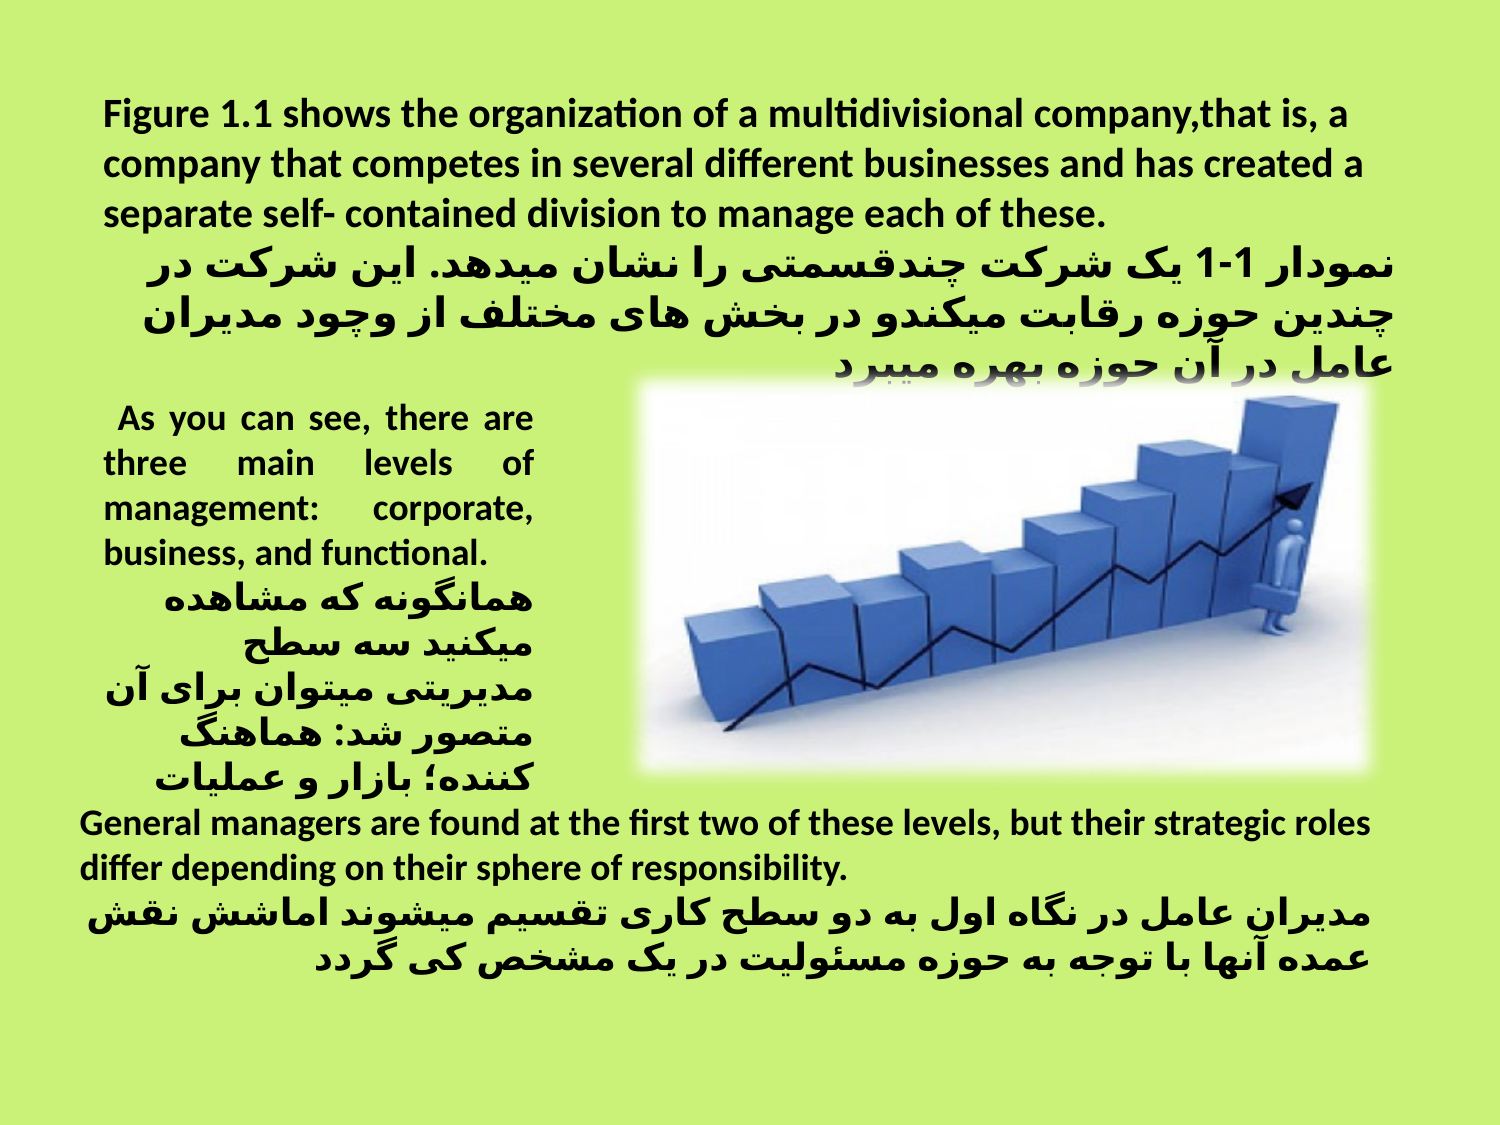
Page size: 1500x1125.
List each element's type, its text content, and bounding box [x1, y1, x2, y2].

text_box Figure 1.1 shows the organization of a multidivisional company,that is, a company that competes in several different businesses and has created a separate self- contained division to manage each of these. نمودار 1-1 یک شرکت چندقسمتی را نشان میدهد. این شرکت در چندین حوزه رقابت میکندو در بخش های مختلف از وچود مدیران عامل در آن حوزه بهره میبرد [88, 78, 1412, 393]
text_box As you can see, there are three main levels of management: corporate, business, and functional. همانگونه که مشاهده میکنید سه سطح مدیریتی میتوان برای آن متصور شد: هماهنگ کننده؛ بازار و عملیات [88, 385, 550, 790]
text_box General managers are found at the first two of these levels, but their strategic roles differ depending on their sphere of responsibility. مدیران عامل در نگاه اول به دو سطح کاری تقسیم میشوند اماشش نقش عمده آنها با توجه به حوزه مسئولیت در یک مشخص کی گردد [64, 790, 1388, 986]
picture [619, 361, 1389, 792]
